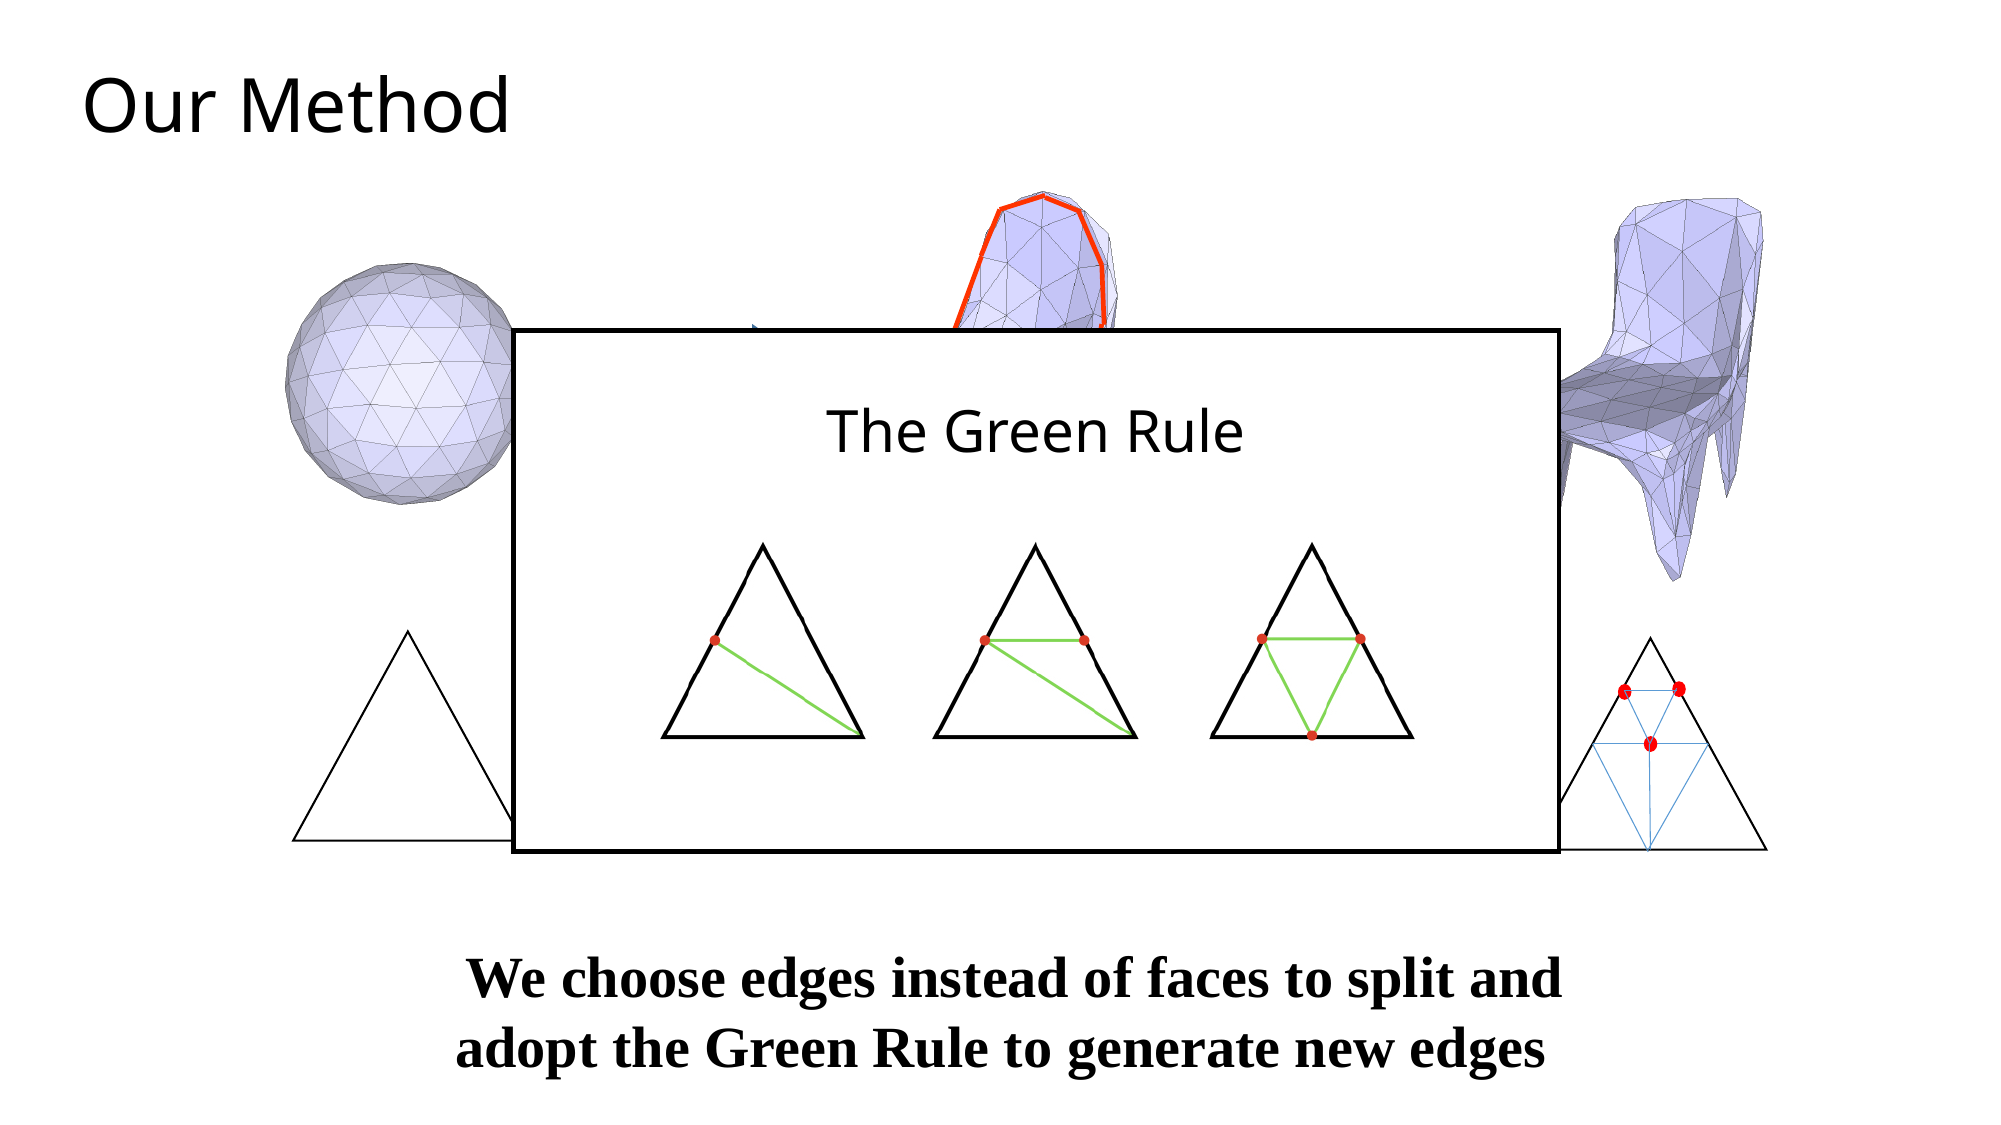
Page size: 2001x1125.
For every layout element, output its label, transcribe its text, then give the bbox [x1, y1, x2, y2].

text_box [1624, 688, 1677, 850]
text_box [584, 185, 1145, 330]
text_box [1560, 625, 1767, 852]
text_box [272, 246, 543, 841]
title Our Method [66, 42, 705, 174]
text_box We choose edges instead of faces to split and adopt the Green Rule to generate new edges [380, 932, 1665, 1087]
picture [1483, 173, 1804, 625]
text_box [513, 330, 1560, 852]
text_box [881, 195, 1105, 330]
